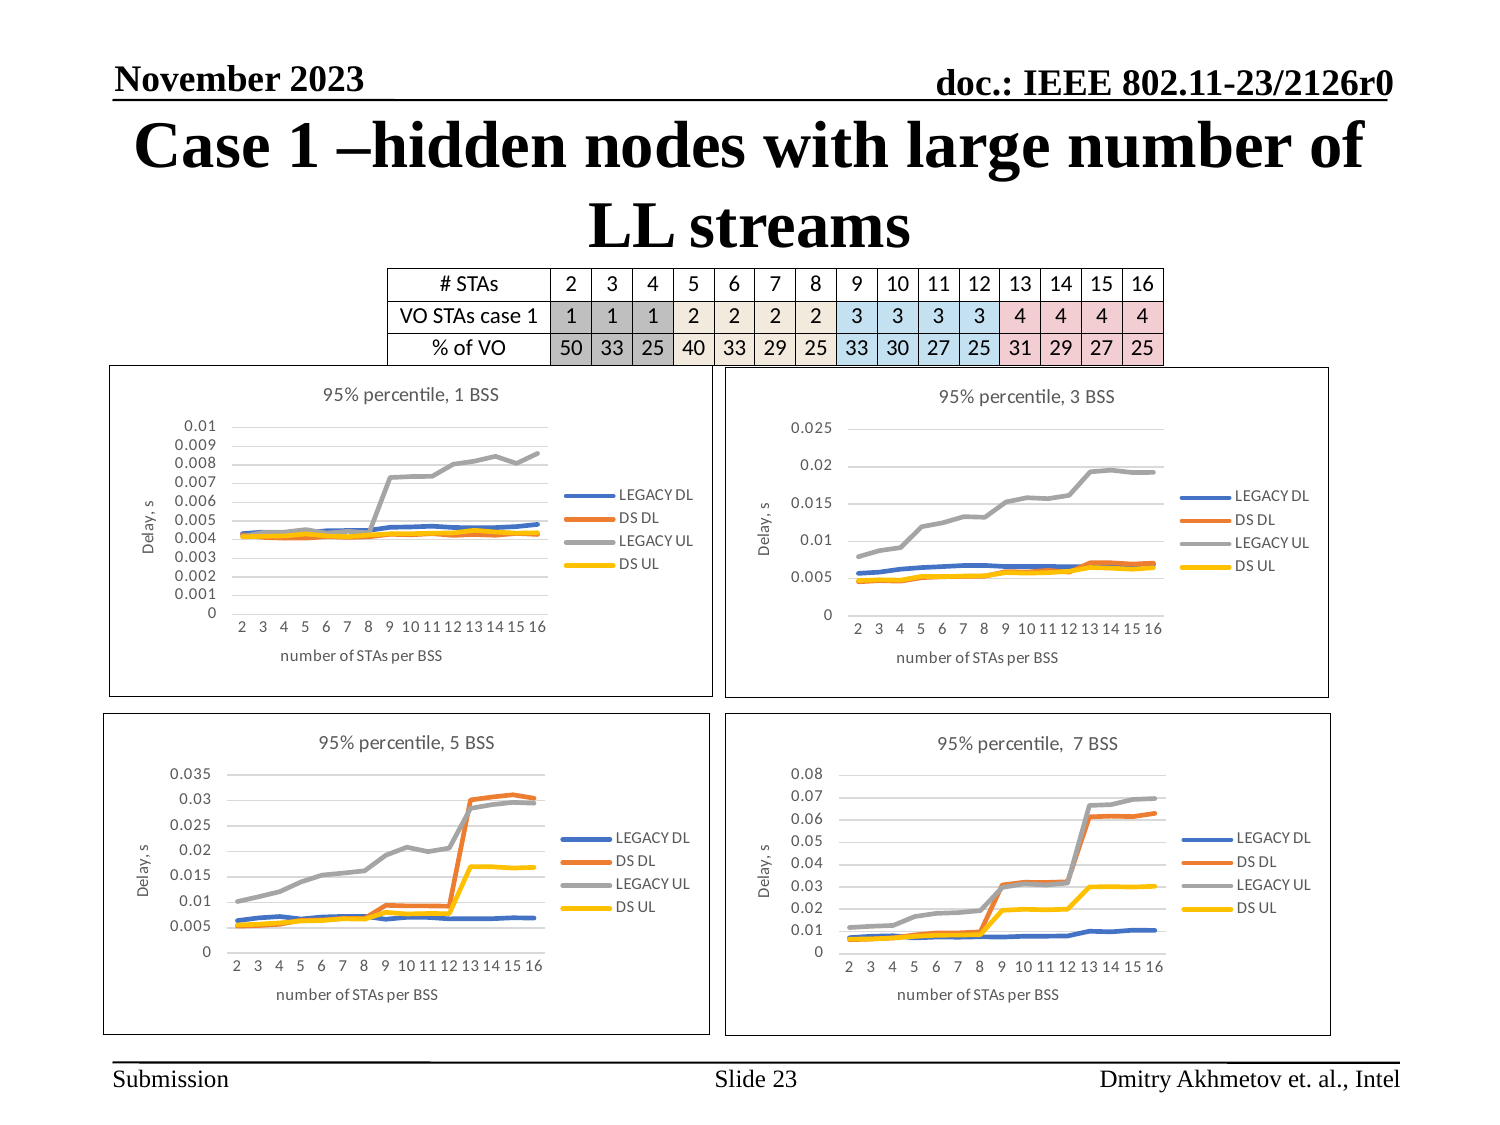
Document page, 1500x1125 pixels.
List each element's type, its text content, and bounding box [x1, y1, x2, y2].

table_cell 50 [551, 334, 591, 364]
table_cell 25 [796, 334, 836, 365]
slide_number Slide 23 [712, 1061, 800, 1123]
footer Dmitry Akhmetov et. al., Intel [878, 1061, 1402, 1093]
table_header 14 [1041, 269, 1081, 301]
table_cell 27 [1082, 334, 1122, 365]
table_cell 4 [1123, 302, 1163, 333]
table_cell 1 [592, 302, 632, 333]
table_header 2 [551, 269, 591, 301]
table_cell 40 [674, 334, 714, 365]
table_header 7 [755, 269, 795, 301]
table_header 8 [796, 269, 836, 301]
table_header 4 [633, 269, 673, 301]
table_header 9 [837, 269, 877, 301]
chart [103, 713, 710, 1036]
table_header 10 [878, 269, 918, 301]
table_cell 31 [1000, 334, 1040, 365]
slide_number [114, 54, 423, 100]
table_header # STAs [388, 269, 550, 301]
table_cell 4 [1082, 302, 1122, 333]
table_cell 25 [960, 334, 999, 365]
table_cell 3 [837, 302, 877, 333]
table_cell 33 [715, 334, 754, 365]
table_cell % of VO [388, 334, 550, 364]
table_cell 3 [960, 302, 999, 333]
table_cell 25 [1123, 334, 1163, 365]
table_cell 2 [674, 302, 714, 333]
chart [108, 365, 713, 697]
table_cell 30 [878, 334, 918, 365]
table_cell 33 [592, 334, 632, 364]
table_cell 29 [1041, 334, 1081, 365]
table_header 15 [1082, 269, 1122, 301]
chart [724, 713, 1331, 1036]
table_cell 3 [878, 302, 918, 333]
table_header 3 [592, 269, 632, 301]
table_cell 2 [755, 302, 795, 333]
table_cell 27 [919, 334, 959, 365]
table_header 13 [1000, 269, 1040, 301]
table_header 16 [1123, 269, 1163, 301]
table_cell 2 [796, 302, 836, 333]
table_cell 25 [633, 334, 673, 364]
title Case 1 –hidden nodes with large number of LL streams [112, 112, 1388, 251]
chart [724, 367, 1329, 698]
table_cell 4 [1041, 302, 1081, 333]
table_cell 1 [633, 302, 673, 333]
table_cell 4 [1000, 302, 1040, 333]
table_header 5 [674, 269, 714, 301]
table_cell 29 [755, 334, 795, 365]
table_cell 2 [715, 302, 754, 333]
table_cell VO STAs case 1 [388, 302, 550, 333]
table_cell 1 [551, 302, 591, 333]
table_header 6 [715, 269, 754, 301]
table_cell 3 [919, 302, 959, 333]
table_header 12 [960, 269, 999, 301]
table_header 11 [919, 269, 959, 301]
table_cell 33 [837, 334, 877, 365]
